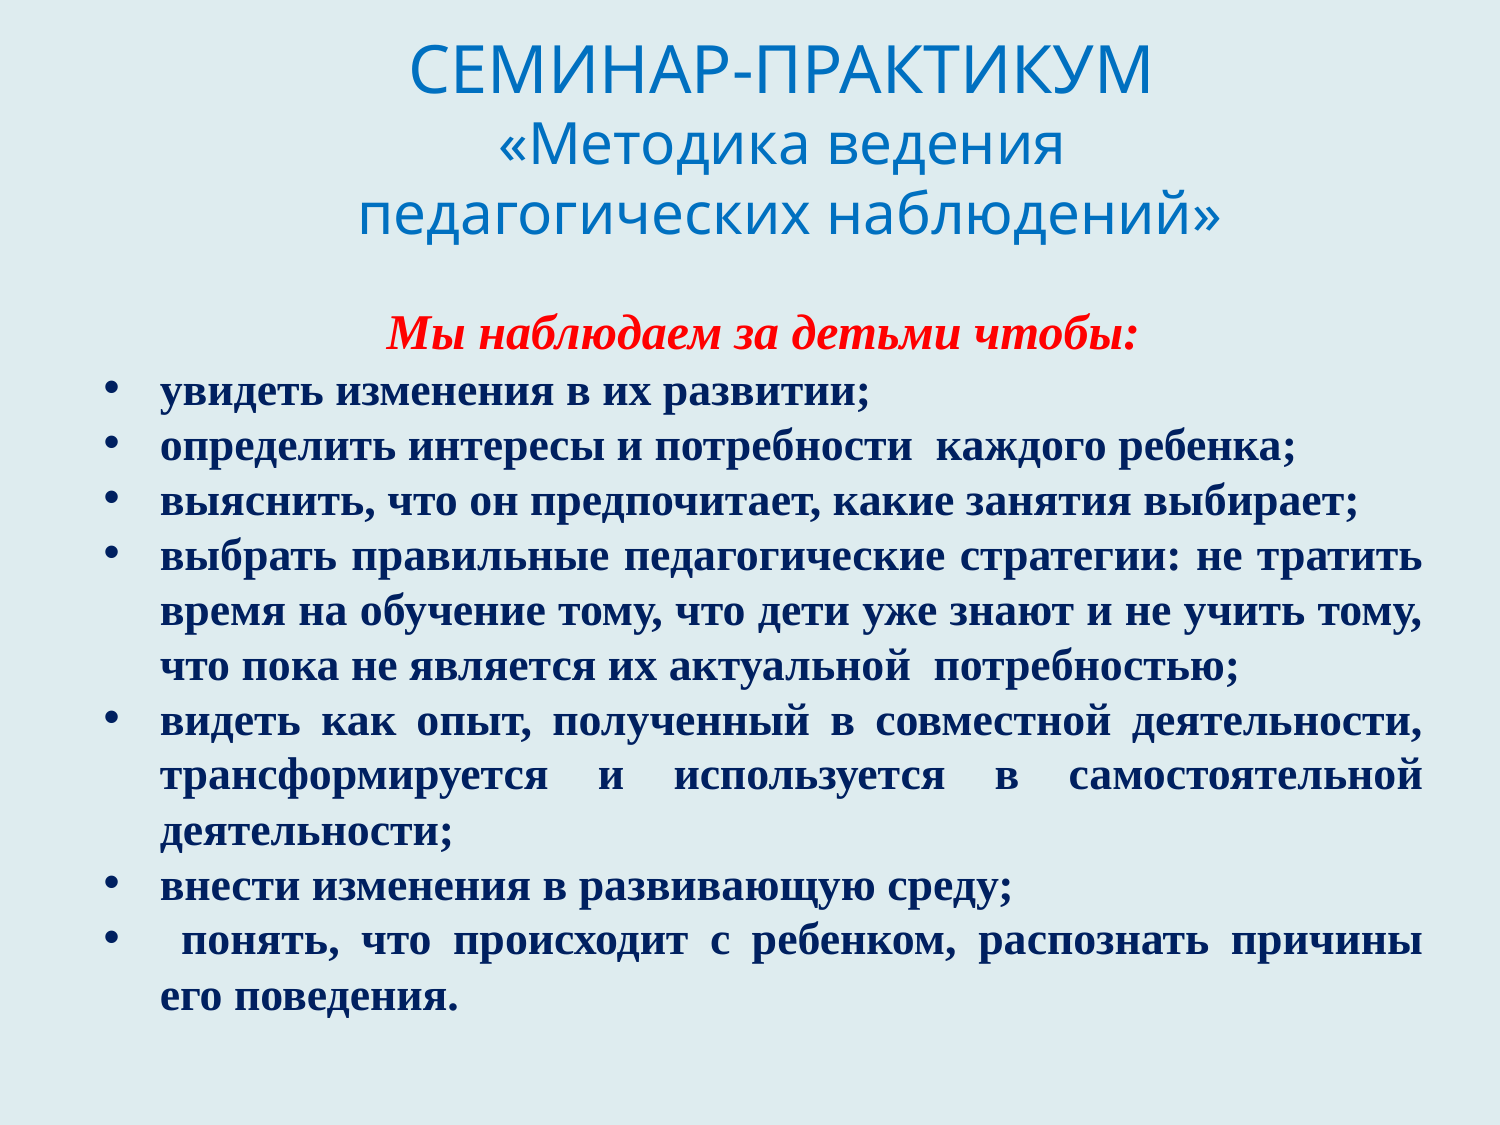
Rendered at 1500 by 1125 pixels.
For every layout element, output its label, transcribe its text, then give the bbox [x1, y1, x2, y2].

title СЕМИНАР-ПРАКТИКУМ «Методика ведения педагогических наблюдений» [107, 42, 1458, 231]
text_box Мы наблюдаем за детьми чтобы: увидеть изменения в их развитии; определить интересы и потребности каждого ребенка; выяснить, что он предпочитает, какие занятия выбирает; выбрать правильные педагогические стратегии: не тратить время на обучение тому, что дети уже знают и не учить тому, что пока не является их актуальной потребностью; видеть как опыт, полученный в совместной деятельности, трансформируется и используется в самостоятельной деятельности; внести изменения в развивающую среду; понять, что происходит с ребенком, распознать причины его поведения. [88, 238, 1439, 960]
